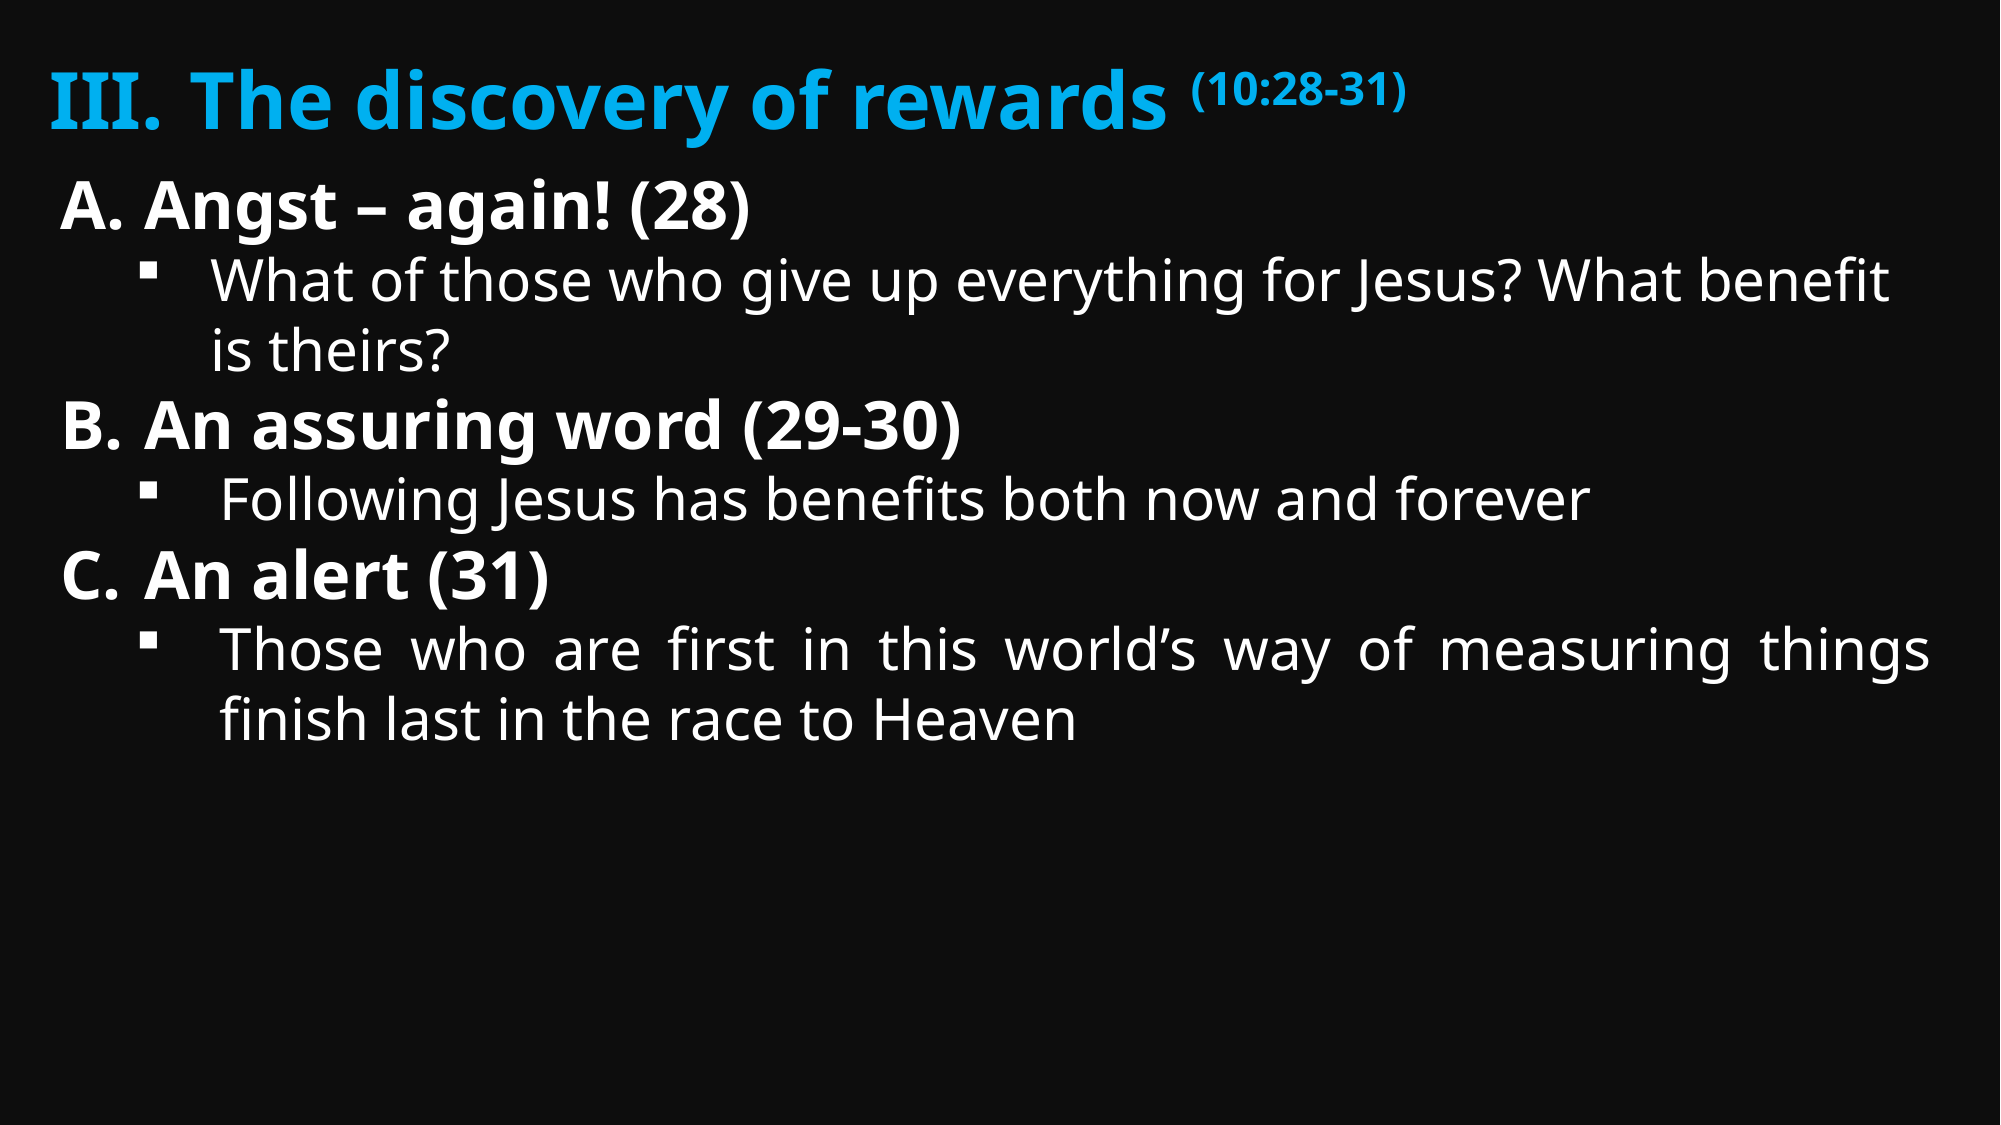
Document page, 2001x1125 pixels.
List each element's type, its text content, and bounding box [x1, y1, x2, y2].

text_box Angst – again! (28) What of those who give up everything for Jesus? What benefit is theirs? An assuring word (29-30) Following Jesus has benefits both now and forever An alert (31) Those who are first in this world’s way of measuring things finish last in the race to Heaven [45, 155, 1947, 760]
subtitle The discovery of rewards (10:28-31) [34, 42, 1951, 184]
